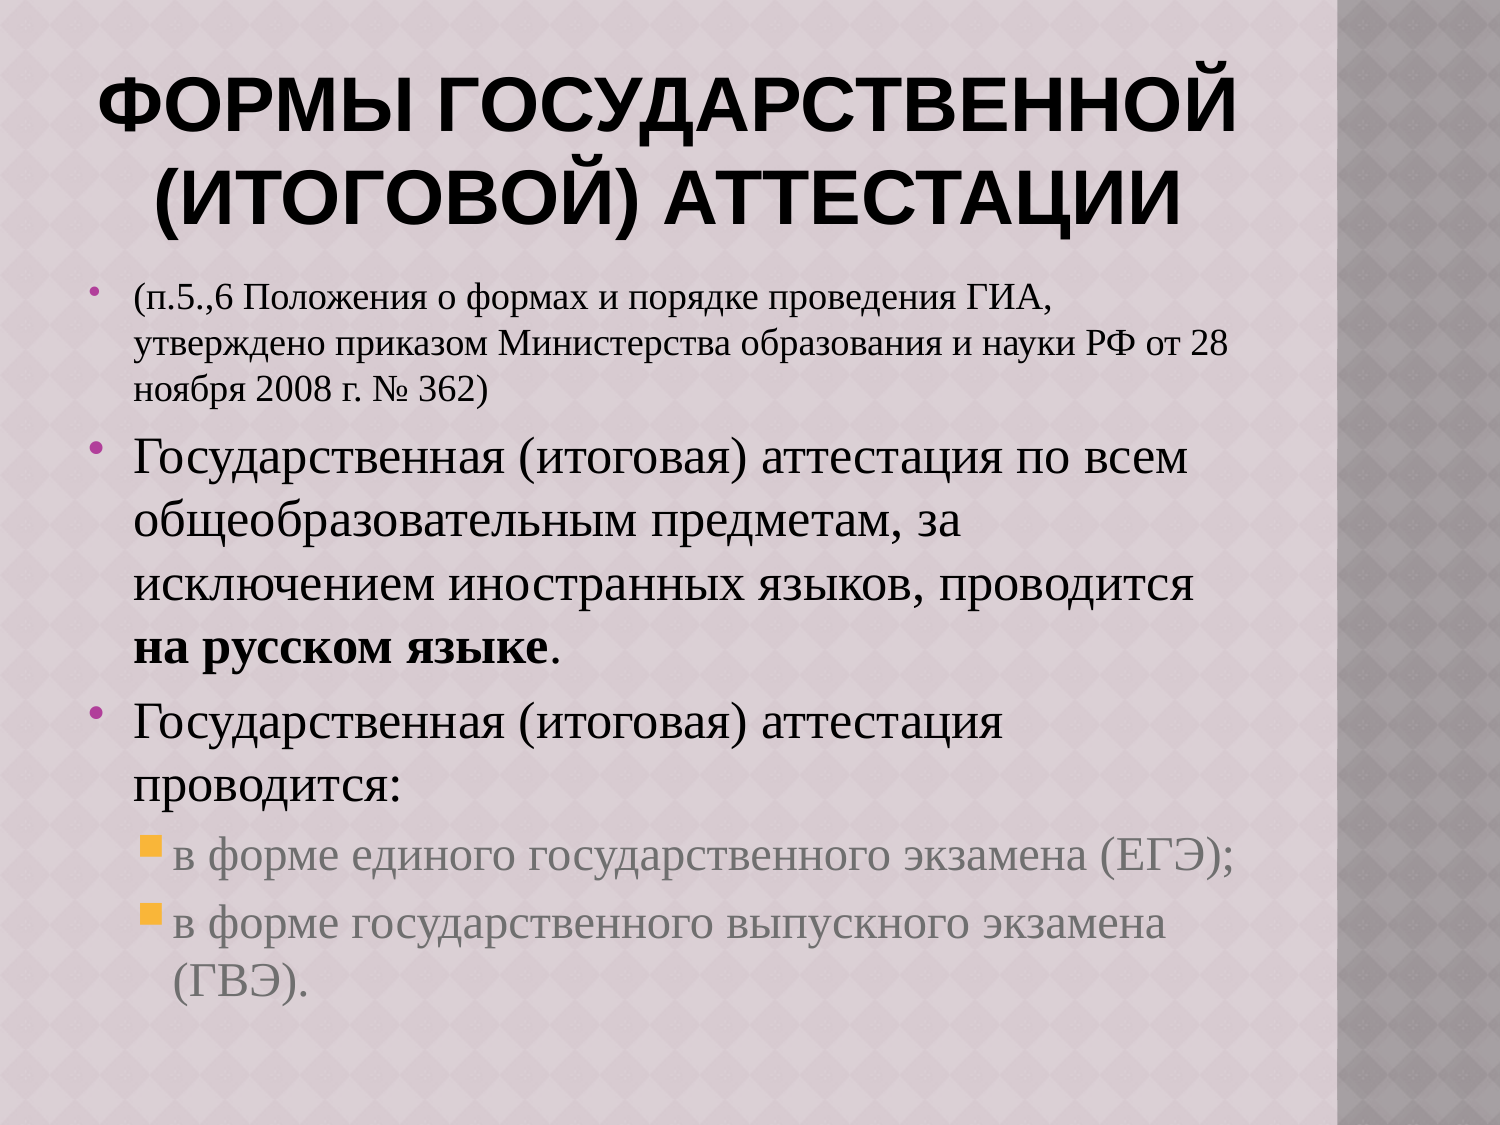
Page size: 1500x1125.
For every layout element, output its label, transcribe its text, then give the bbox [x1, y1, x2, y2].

list (п.5.,6 Положения о формах и порядке проведения ГИА, утверждено приказом Министерства образования и науки РФ от 28 ноября 2008 г. № 362) Государственная (итоговая) аттестация по всем общеобразовательным предметам, за исключением иностранных языков, проводится на русском языке. Государственная (итоговая) аттестация проводится: в форме единого государственного экзамена (ЕГЭ); в форме государственного выпускного экзамена (ГВЭ). [75, 264, 1263, 1059]
title ФОРМЫ ГОСУДАРСТВЕННОЙ (ИТОГОВОЙ) АТТЕСТАЦИИ [75, 52, 1263, 240]
